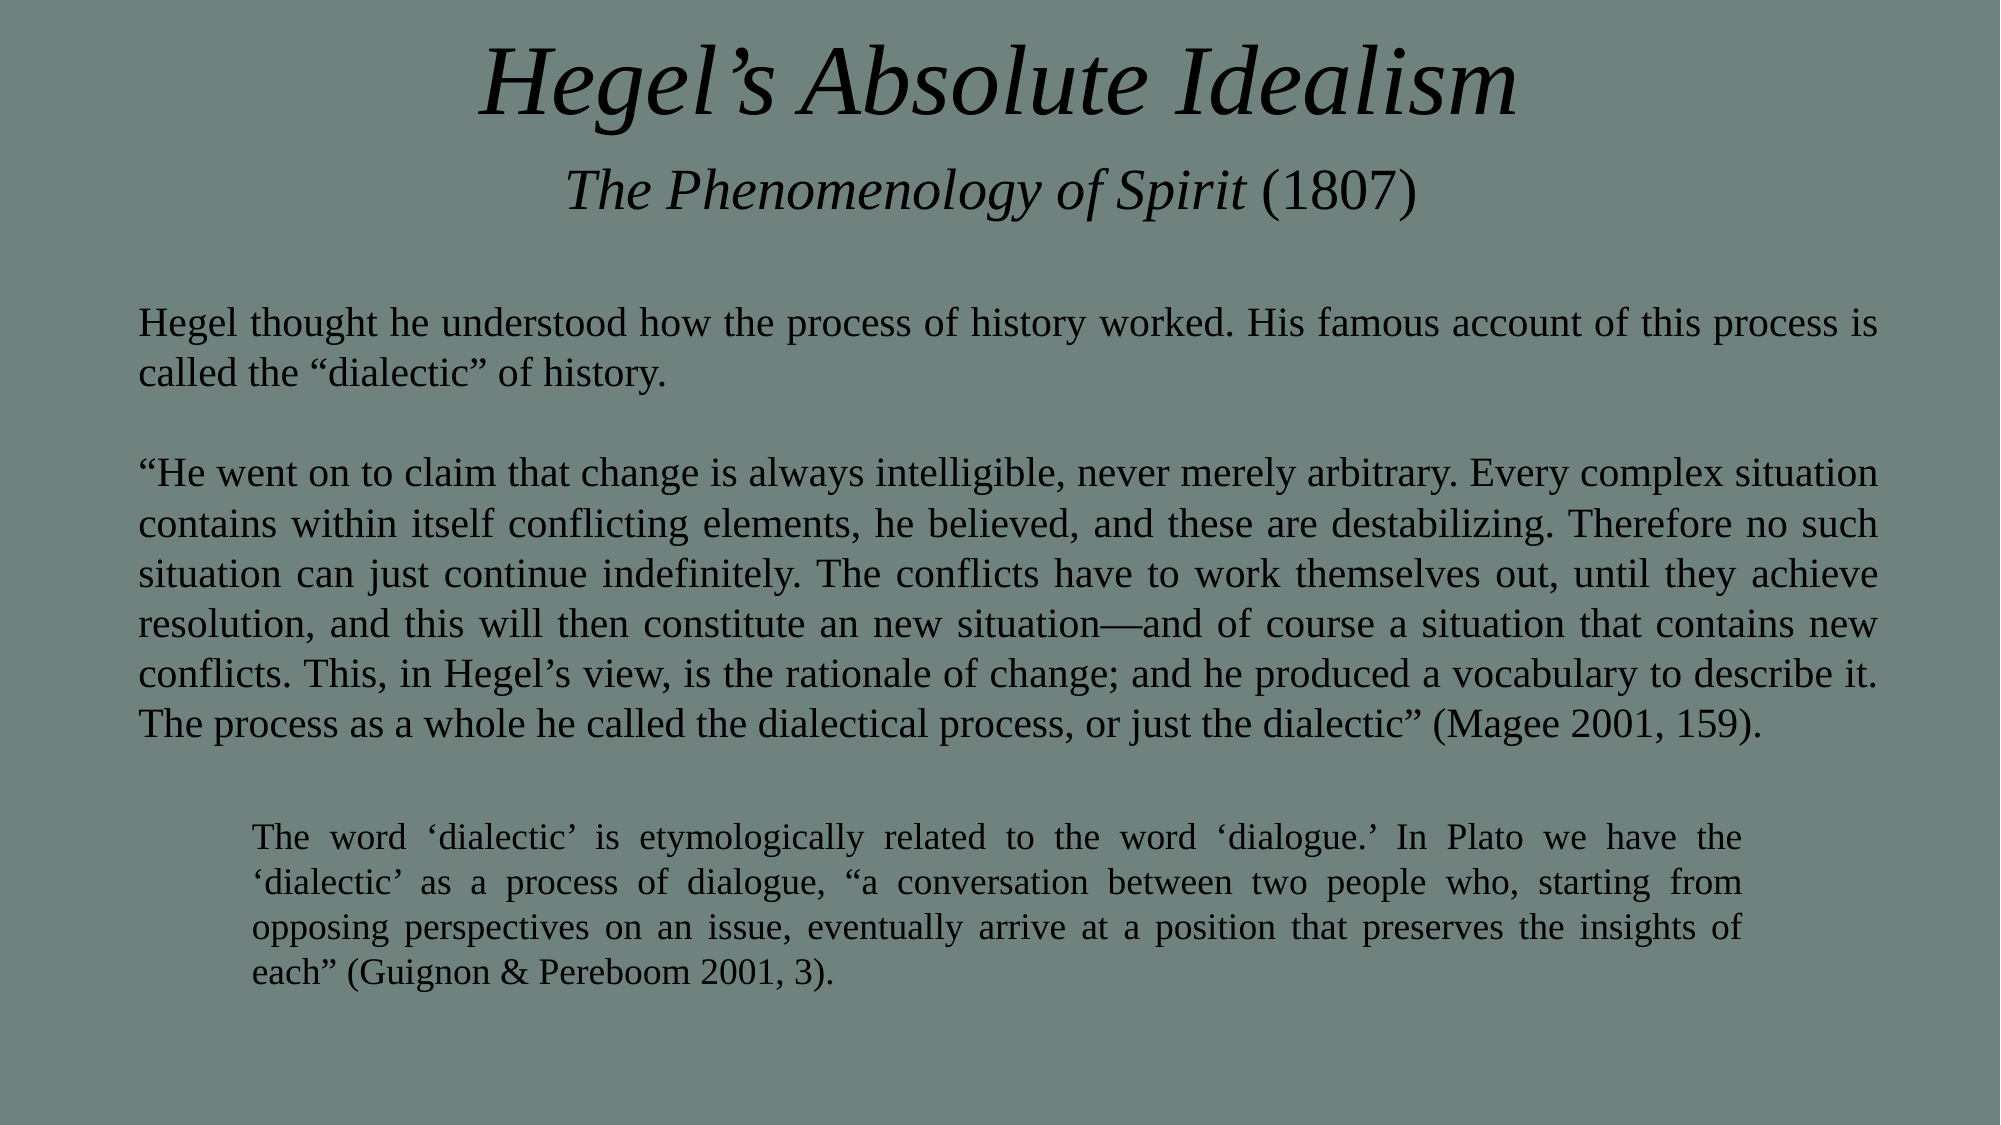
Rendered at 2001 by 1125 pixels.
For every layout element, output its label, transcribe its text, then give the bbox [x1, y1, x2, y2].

text_box The word ‘dialectic’ is etymologically related to the word ‘dialogue.’ In Plato we have the ‘dialectic’ as a process of dialogue, “a conversation between two people who, starting from opposing perspectives on an issue, eventually arrive at a position that preserves the insights of each” (Guignon & Pereboom 2001, 3). [237, 804, 1760, 1000]
title Hegel’s Absolute Idealism [0, 0, 2000, 144]
text_box The Phenomenology of Spirit (1807) [0, 143, 1983, 274]
text_box Hegel thought he understood how the process of history worked. His famous account of this process is called the “dialectic” of history. “He went on to claim that change is always intelligible, never merely arbitrary. Every complex situation contains within itself conflicting elements, he believed, and these are destabilizing. Therefore no such situation can just continue indefinitely. The conflicts have to work themselves out, until they achieve resolution, and this will then constitute an new situation—and of course a situation that contains new conflicts. This, in Hegel’s view, is the rationale of change; and he produced a vocabulary to describe it. The process as a whole he called the dialectical process, or just the dialectic” (Magee 2001, 159). [123, 287, 1896, 753]
